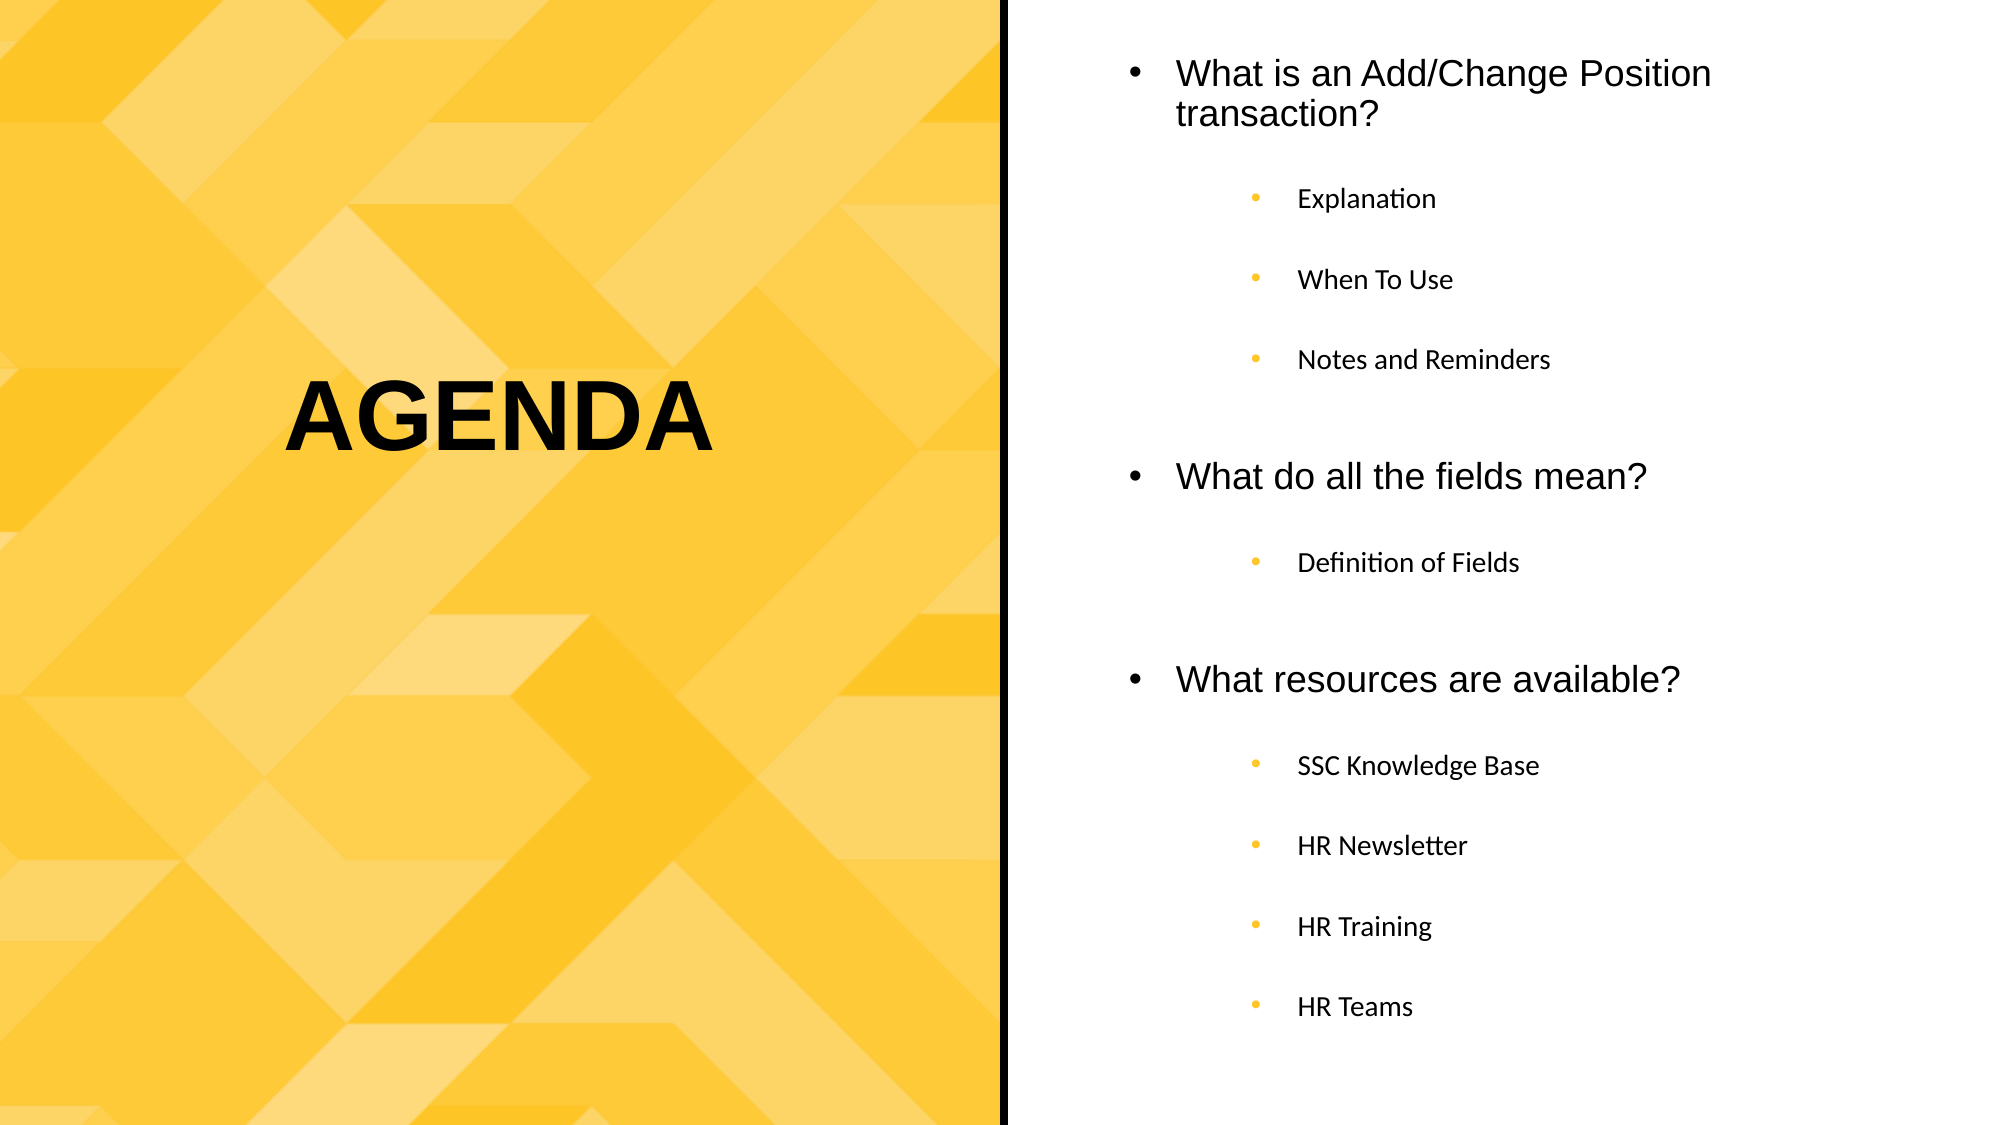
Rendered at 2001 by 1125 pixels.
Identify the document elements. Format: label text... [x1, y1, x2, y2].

list AGENDA [114, 357, 886, 423]
list What is an Add/Change Position transaction? Explanation When To Use Notes and Reminders What do all the fields mean? Definition of Fields What resources are available? SSC Knowledge Base HR Newsletter HR Training HR Teams [1114, 46, 1886, 1088]
